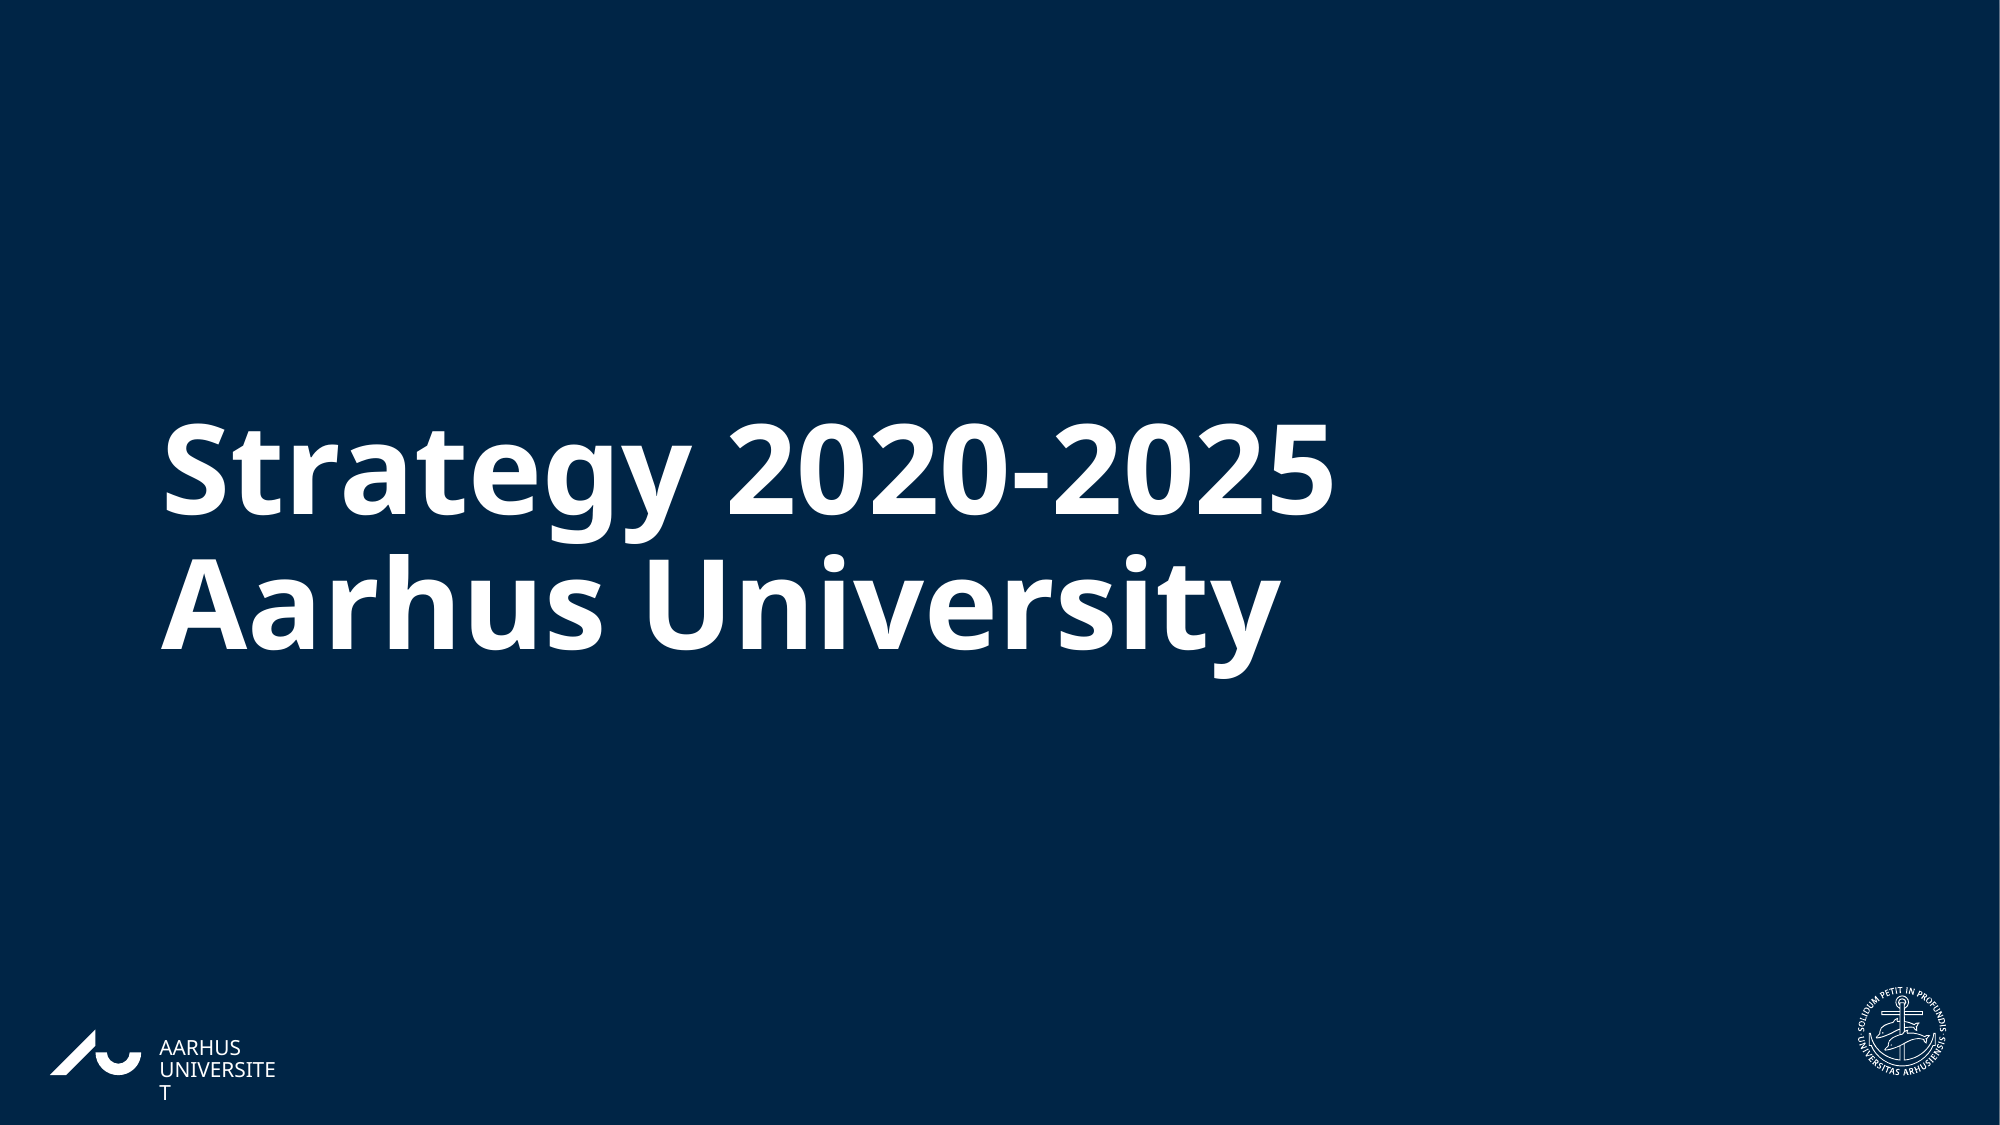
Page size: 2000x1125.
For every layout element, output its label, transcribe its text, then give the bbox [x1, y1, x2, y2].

title Strategy 2020-2025 Aarhus University [161, 405, 1839, 679]
